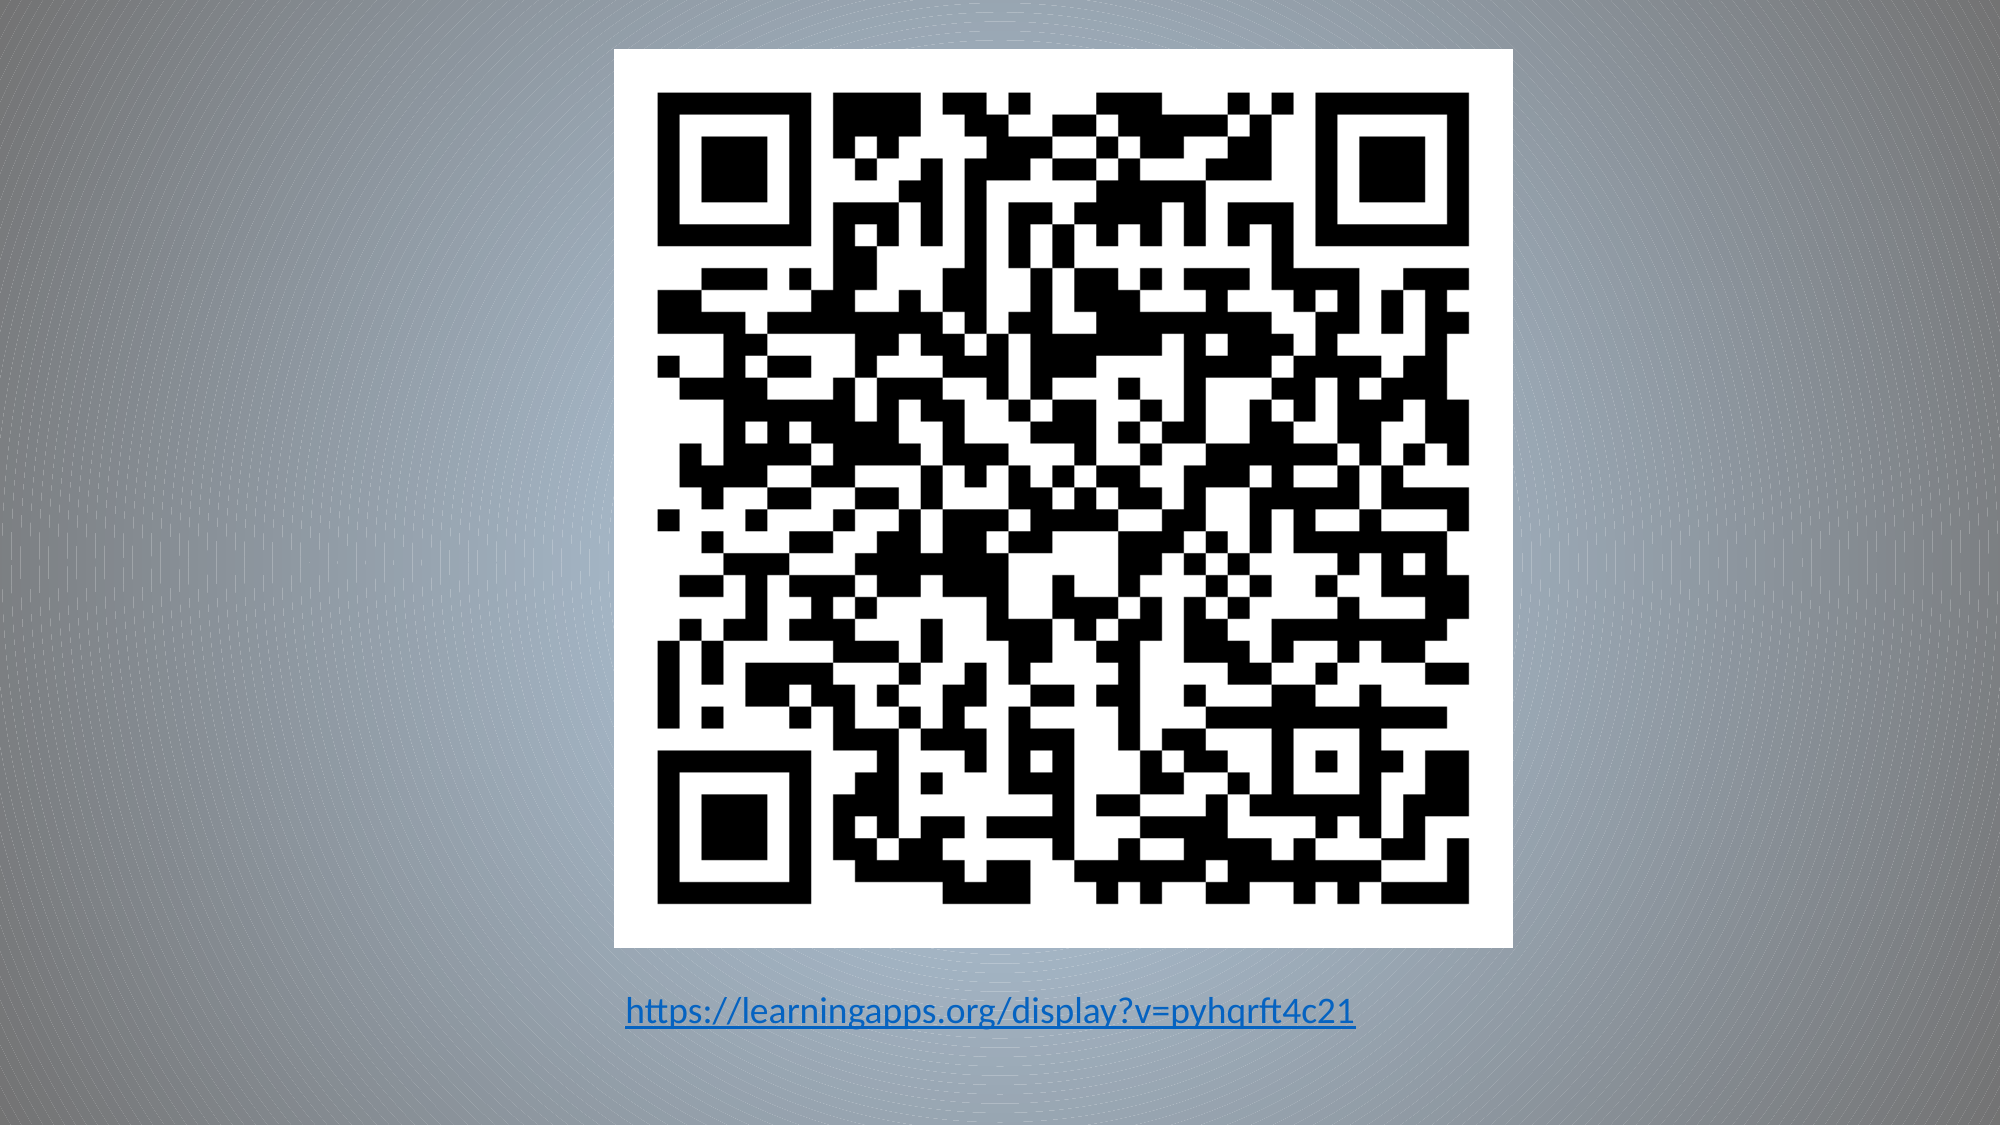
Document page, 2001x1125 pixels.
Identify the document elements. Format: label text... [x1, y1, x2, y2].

picture [614, 49, 1513, 948]
text_box https://learningapps.org/display?v=pyhqrft4c21 [602, 978, 1525, 1084]
